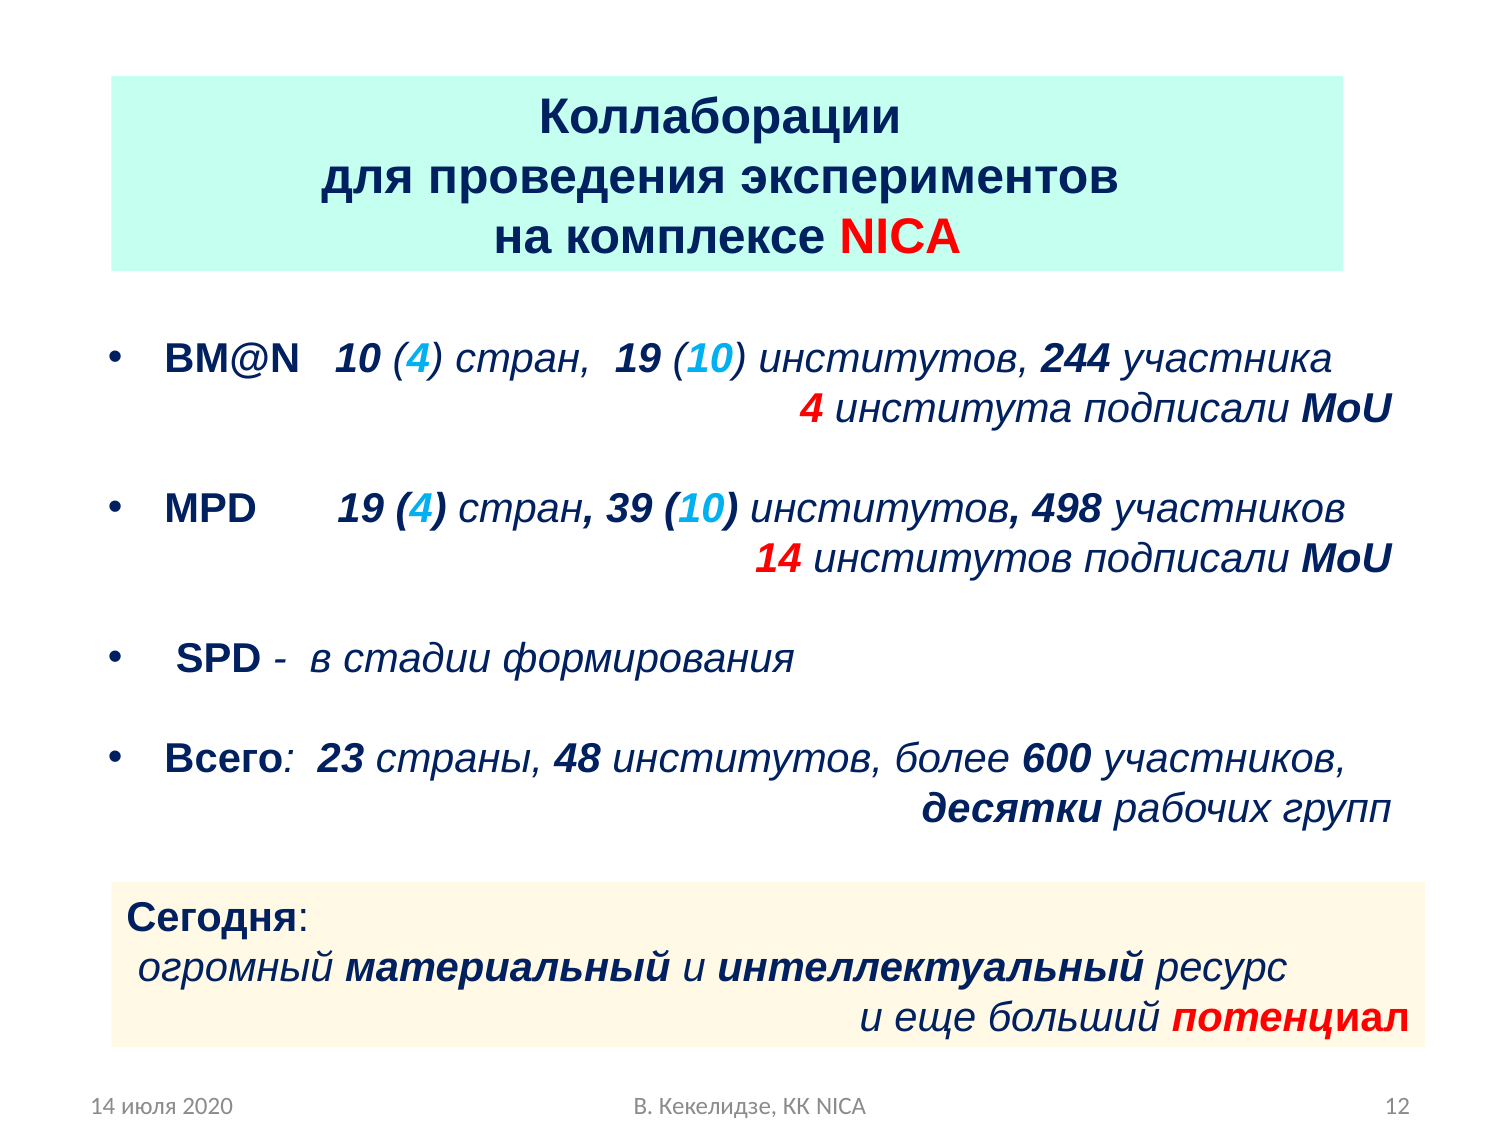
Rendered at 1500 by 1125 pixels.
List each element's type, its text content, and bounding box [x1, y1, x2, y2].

text_box BM@N 10 (4) стран, 19 (10) институтов, 244 участника 4 института подписали MoU MPD 19 (4) стран, 39 (10) институтов, 498 участников 14 институтов подписали MoU SPD - в стадии формирования Всего: 23 страны, 48 институтов, более 600 участников, десятки рабочих групп [93, 323, 1407, 839]
footer В. Кекелидзе, КК NICA [512, 1049, 988, 1125]
slide_number 12 [1074, 1049, 1425, 1125]
text_box Сегодня: огромный материальный и интеллектуальный ресурс и еще больший потенциал [111, 882, 1425, 1047]
slide_number 14 июля 2020 [75, 1049, 425, 1125]
text_box Коллаборации для проведения экспериментов на комплексе NICA [111, 76, 1344, 271]
